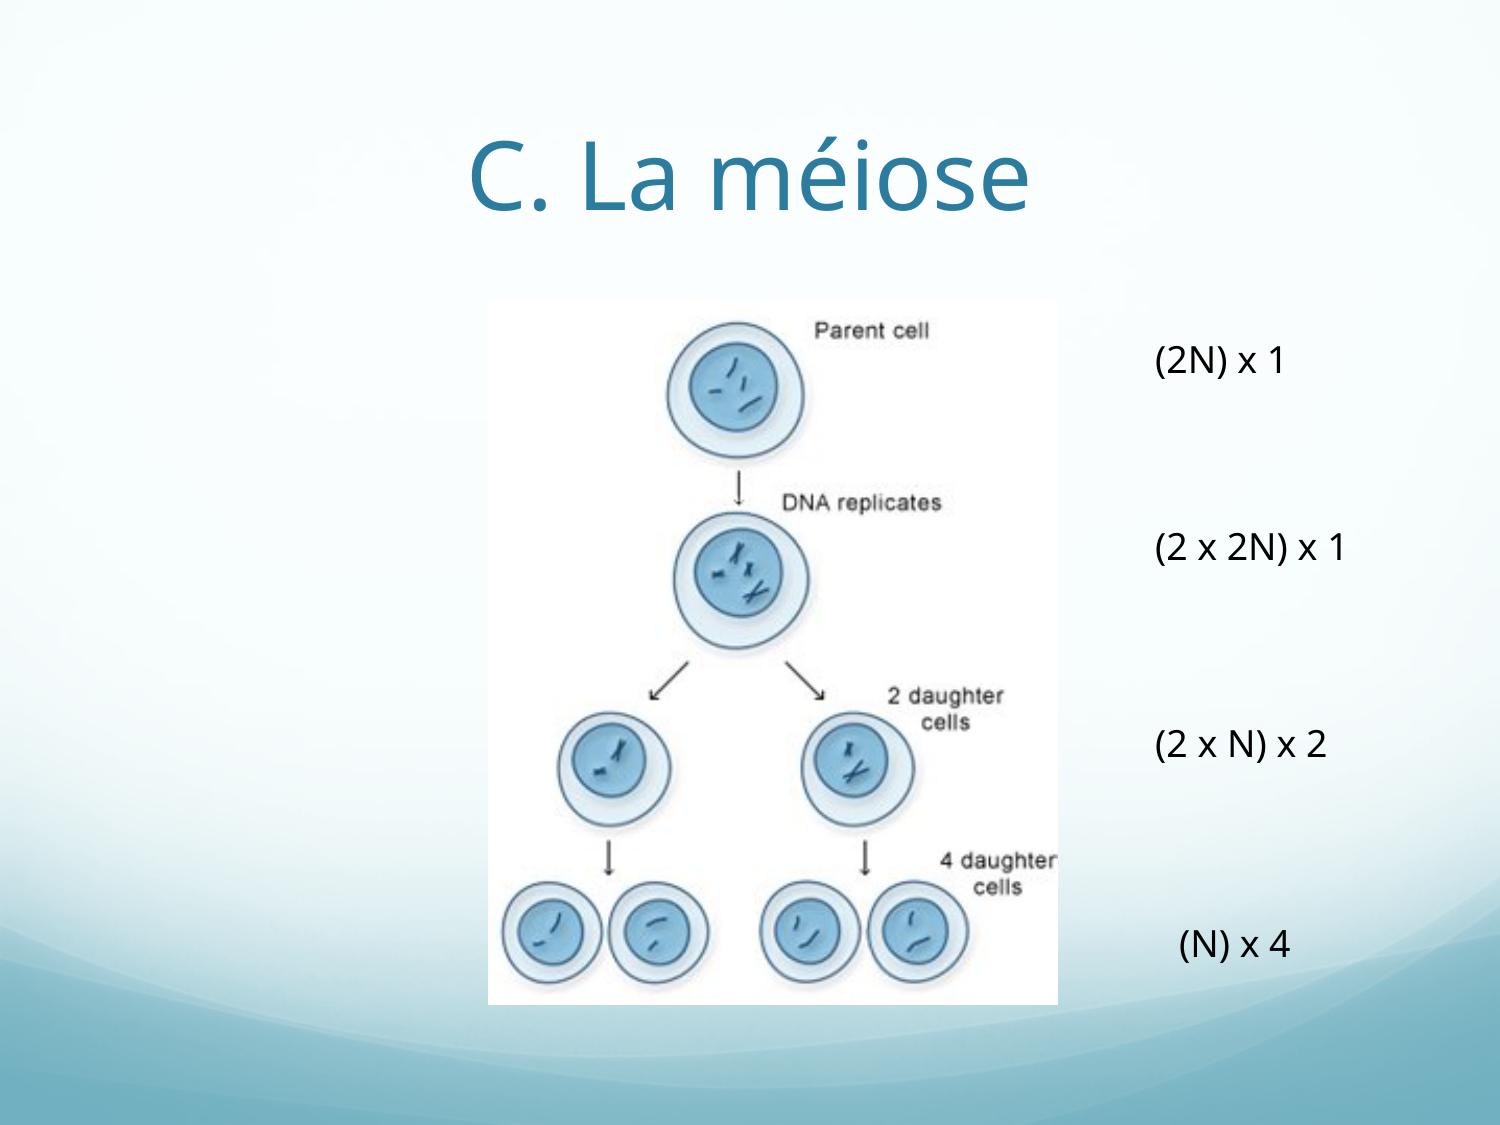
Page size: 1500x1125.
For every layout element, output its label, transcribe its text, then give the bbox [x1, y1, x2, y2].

text_box (2 x 2N) x 1 [1140, 515, 1481, 576]
text_box (2N) x 1 [1140, 328, 1371, 389]
text_box (N) x 4 [1164, 912, 1329, 972]
title C. La méiose [90, 17, 1410, 237]
picture [488, 299, 1058, 1005]
text_box (2 x N) x 2 [1140, 713, 1371, 773]
